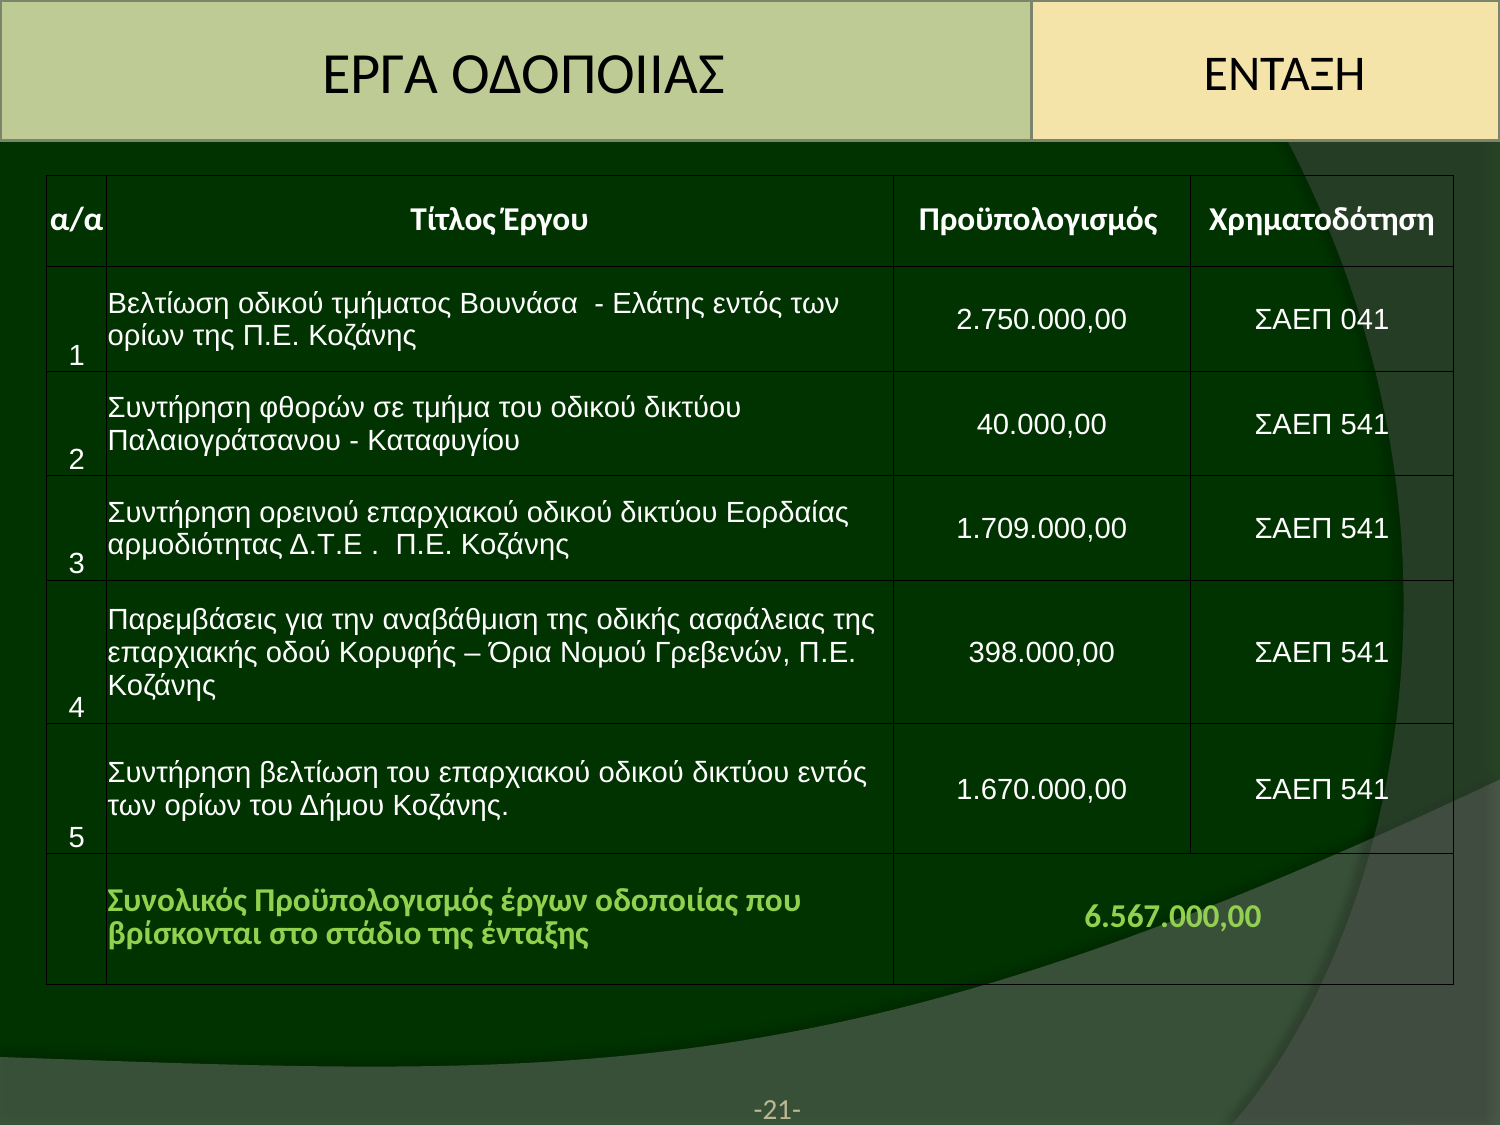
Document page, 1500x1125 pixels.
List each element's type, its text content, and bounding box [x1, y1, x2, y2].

table_cell Συντήρηση βελτίωση του επαρχιακού οδικού δικτύου εντός των ορίων του Δήμου Κοζάνης. [107, 724, 893, 853]
table_cell 1.709.000,00 [894, 476, 1190, 580]
table_cell Συνολικός Προϋπολογισμός έργων οδοποιίας που βρίσκονται στο στάδιο της ένταξης [107, 854, 893, 984]
table_cell 1.670.000,00 [894, 724, 1190, 853]
table_cell ΣΑΕΠ 541 [1191, 581, 1453, 723]
table_cell 5 [47, 724, 106, 853]
table_cell 398.000,00 [894, 581, 1190, 723]
table_cell 40.000,00 [894, 372, 1190, 475]
table_cell ΣΑΕΠ 541 [1191, 724, 1453, 853]
table_header Χρηματοδότηση [1191, 176, 1453, 266]
table_cell 2 [47, 372, 106, 475]
table_cell 6.567.000,00 [894, 854, 1453, 984]
table_header α/α [47, 176, 106, 266]
table_cell Βελτίωση οδικού τμήματος Βουνάσα - Ελάτης εντός των ορίων της Π.Ε. Κοζάνης [107, 267, 893, 371]
table_cell 3 [47, 476, 106, 580]
table_cell ΣΑΕΠ 541 [1191, 372, 1453, 475]
table_cell Συντήρηση φθορών σε τμήμα του οδικού δικτύου Παλαιογράτσανου - Καταφυγίου [107, 372, 893, 475]
table_cell ΣΑΕΠ 541 [1191, 476, 1453, 580]
slide_number -21- [714, 1065, 840, 1125]
table_cell [47, 854, 106, 984]
table_cell 2.750.000,00 [894, 267, 1190, 371]
table_header Τίτλος Έργου [107, 176, 893, 266]
table_cell 4 [47, 581, 106, 723]
table_cell 1 [47, 267, 106, 371]
table_cell Παρεμβάσεις για την αναβάθμιση της οδικής ασφάλειας της επαρχιακής οδού Κορυφής – Όρια Νομού Γρεβενών, Π.Ε. Κοζάνης [107, 581, 893, 723]
text_box ΕΡΓΑ ΟΔΟΠΟΙΙΑΣ [0, 0, 1033, 142]
table_header Προϋπολογισμός [894, 176, 1190, 266]
text_box ΕΝΤΑΞΗ [1033, 0, 1500, 142]
table_cell ΣΑΕΠ 041 [1191, 267, 1453, 371]
table_cell Συντήρηση ορεινού επαρχιακού οδικού δικτύου Εορδαίας αρμοδιότητας Δ.Τ.Ε . Π.Ε. Κοζάνης [107, 476, 893, 580]
